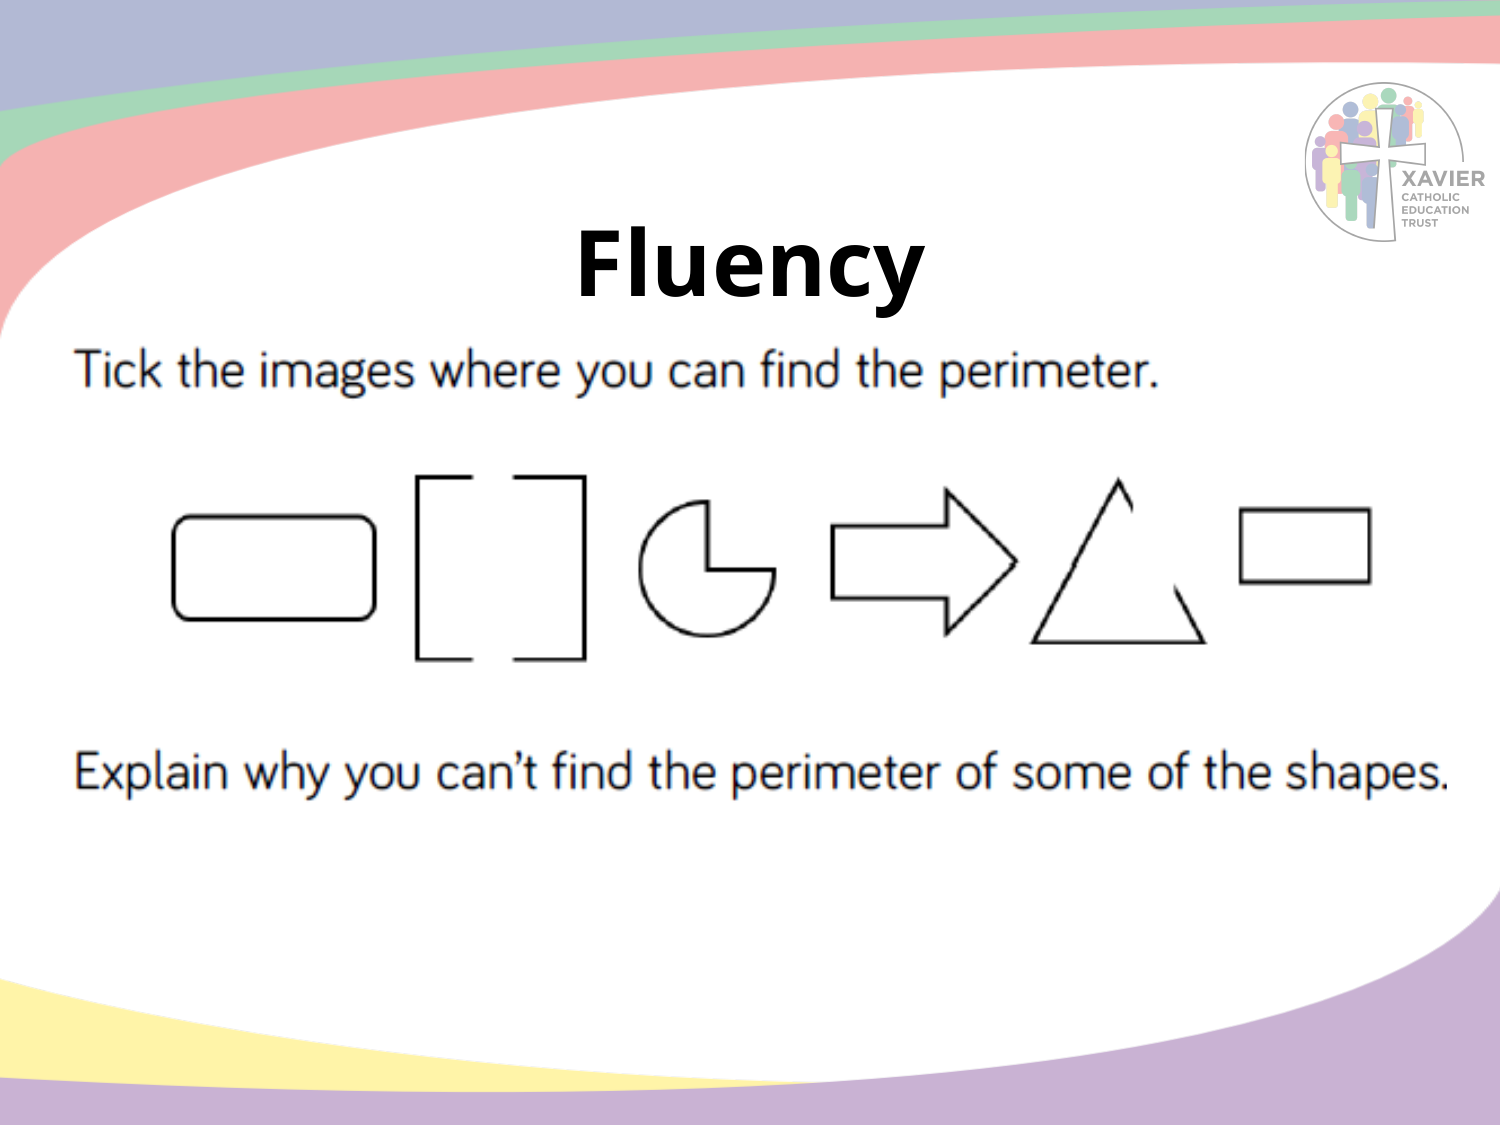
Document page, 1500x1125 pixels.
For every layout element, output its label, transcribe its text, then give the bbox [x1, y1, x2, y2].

title Fluency [112, 184, 1388, 324]
picture [56, 324, 1447, 848]
